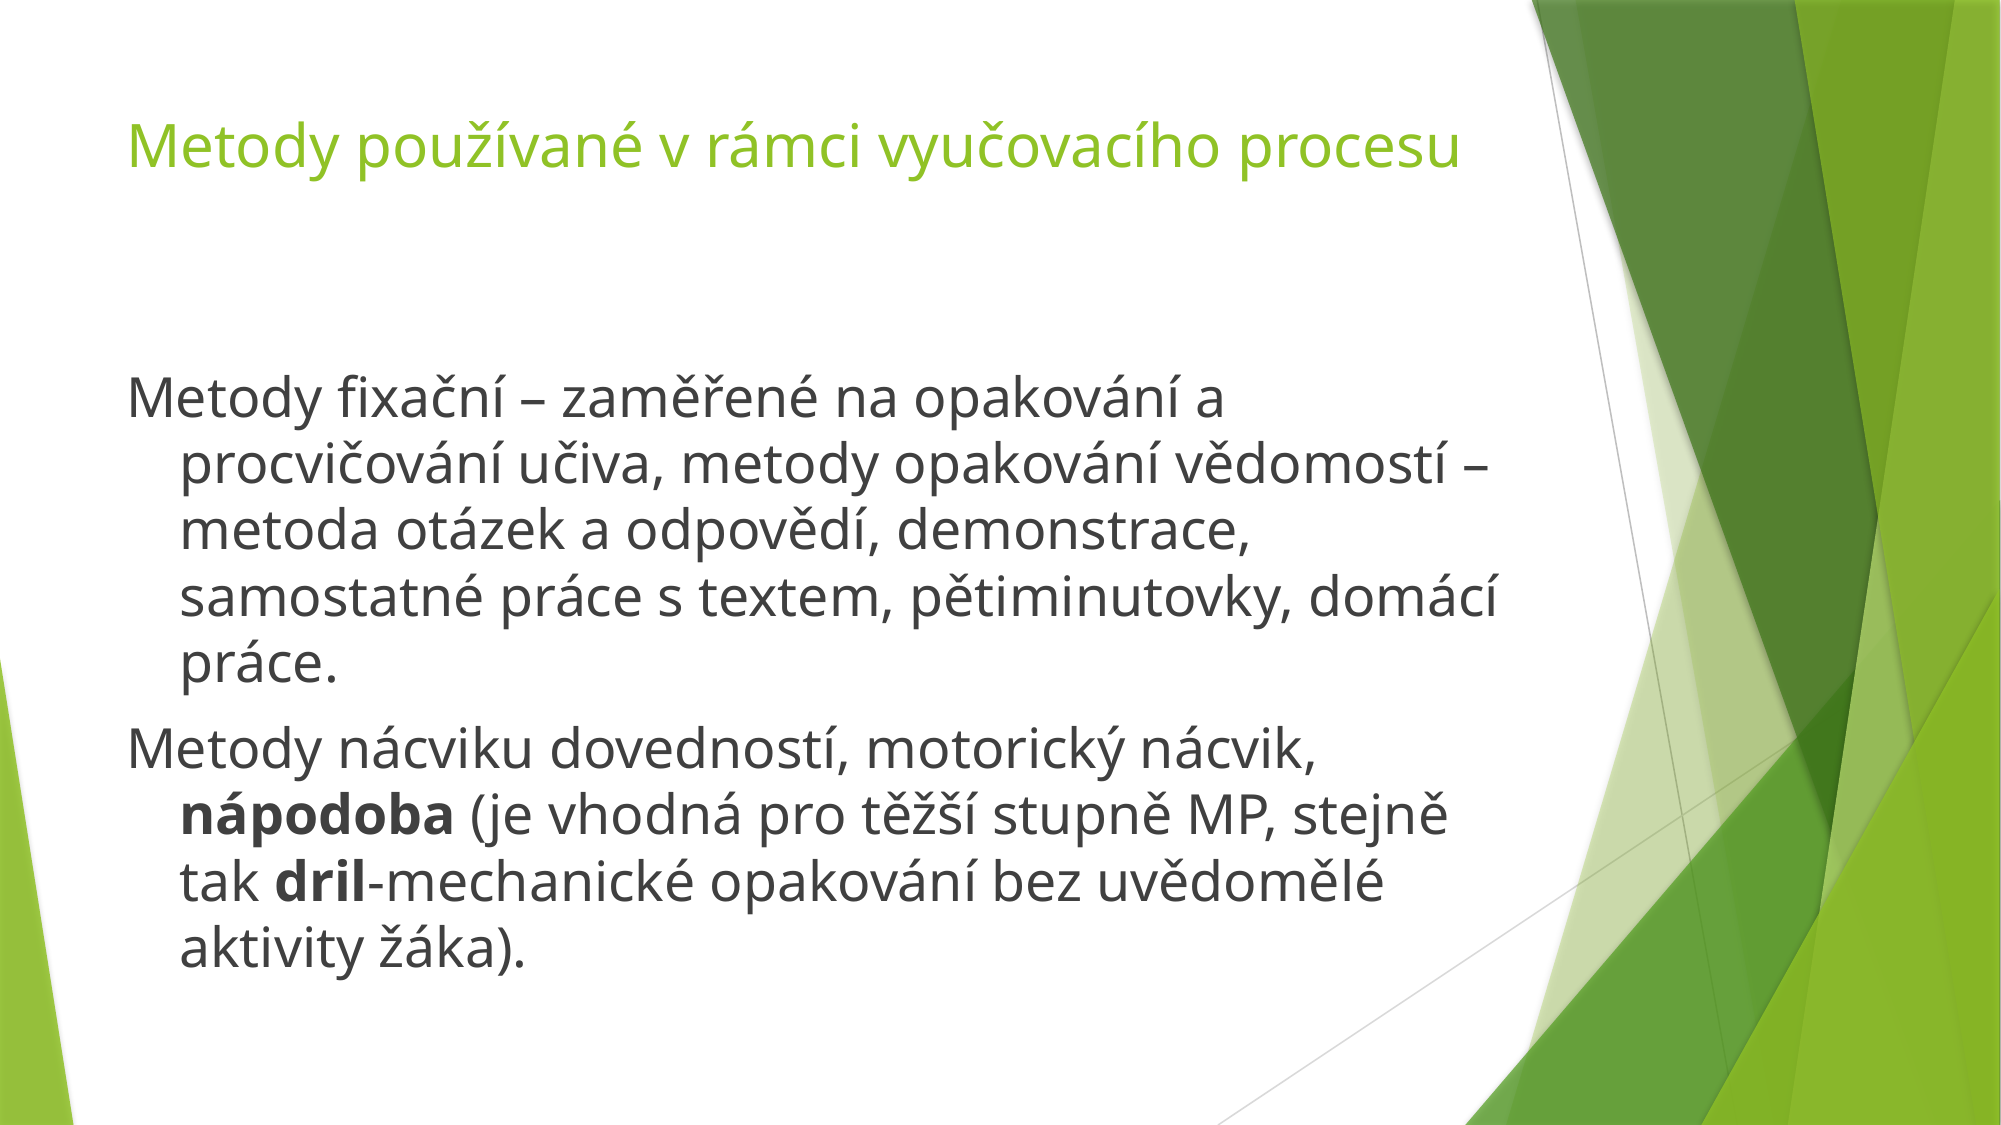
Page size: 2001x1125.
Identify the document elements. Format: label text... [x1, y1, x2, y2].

list Metody fixační – zaměřené na opakování a procvičování učiva, metody opakování vědomostí – metoda otázek a odpovědí, demonstrace, samostatné práce s textem, pětiminutovky, domácí práce. Metody nácviku dovedností, motorický nácvik, nápodoba (je vhodná pro těžší stupně MP, stejně tak dril-mechanické opakování bez uvědomělé aktivity žáka). [111, 354, 1522, 992]
title Metody používané v rámci vyučovacího procesu [111, 99, 1522, 317]
